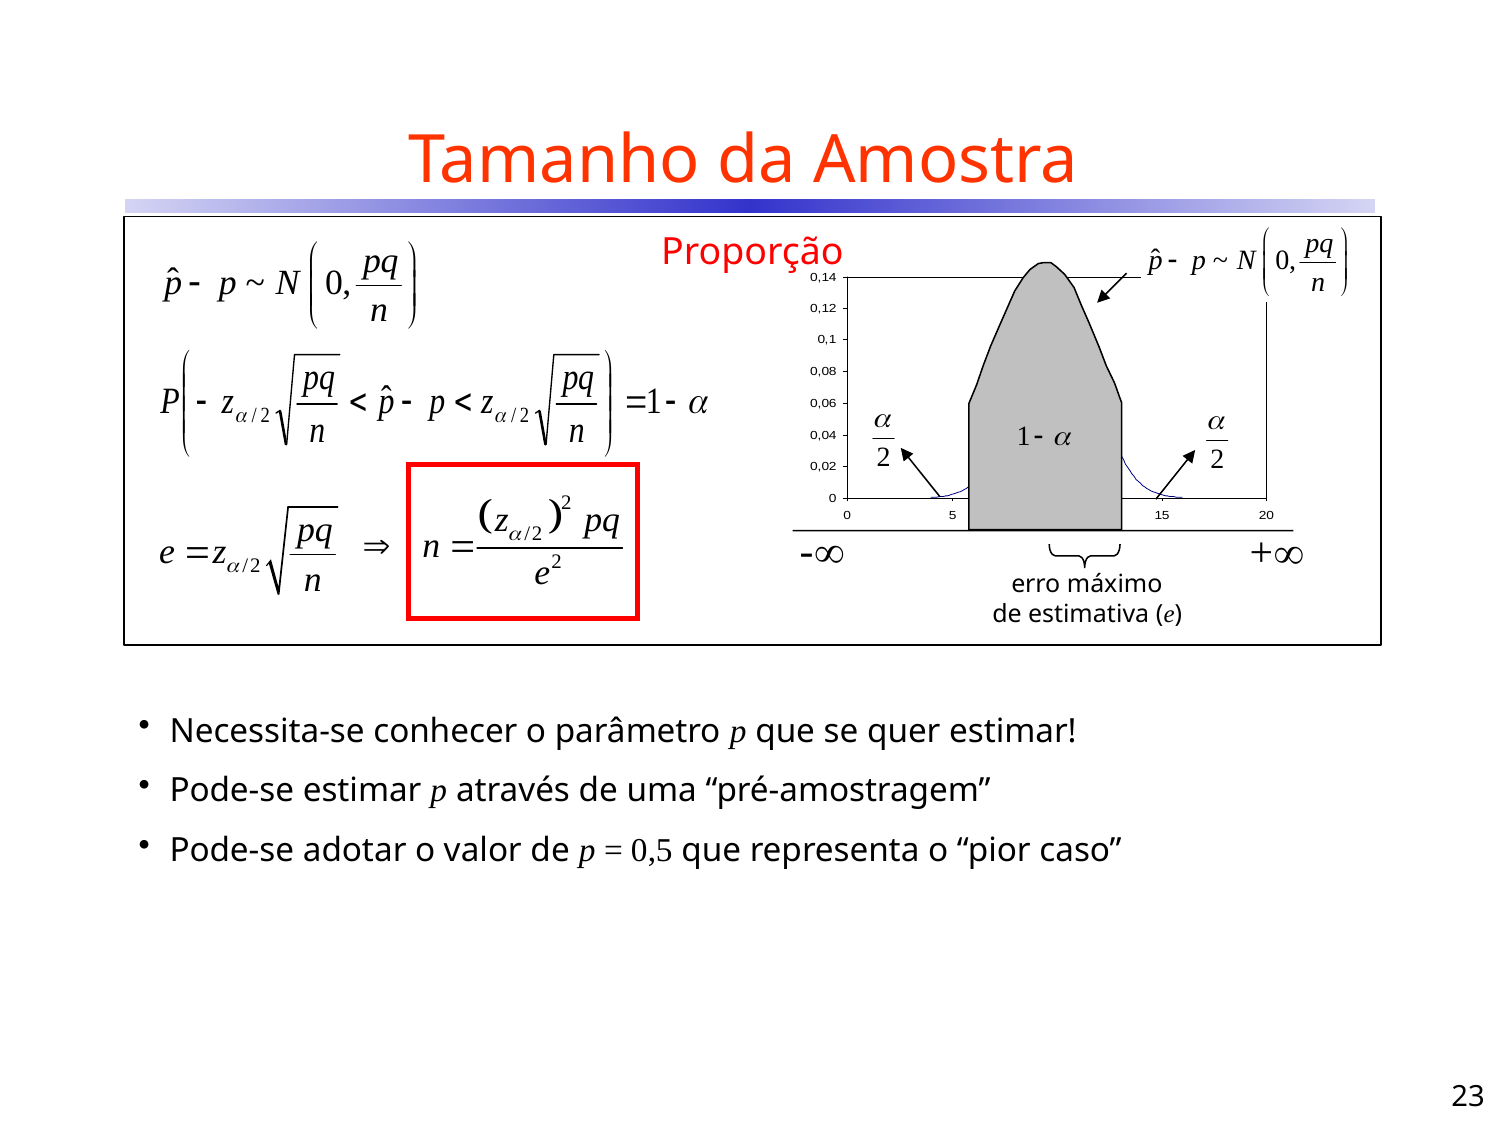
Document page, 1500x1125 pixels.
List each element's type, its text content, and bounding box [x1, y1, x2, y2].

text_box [785, 222, 1355, 583]
slide_number 23 [1187, 1049, 1500, 1125]
title Tamanho da Amostra [49, 99, 1438, 213]
text_box Proporção [646, 220, 859, 280]
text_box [154, 341, 715, 466]
text_box [123, 216, 1381, 646]
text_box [154, 464, 638, 619]
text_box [154, 234, 426, 336]
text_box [978, 543, 1196, 637]
